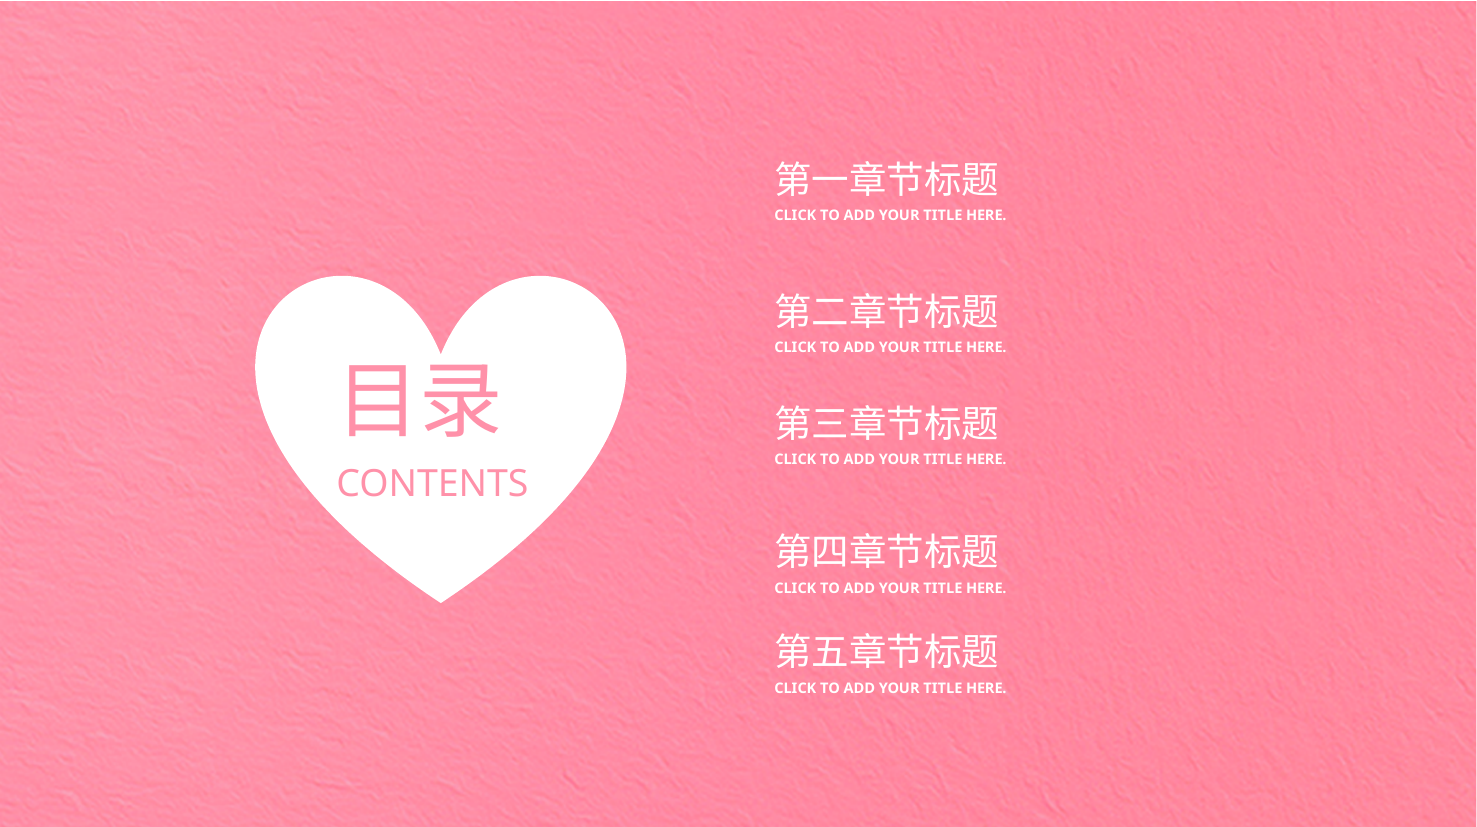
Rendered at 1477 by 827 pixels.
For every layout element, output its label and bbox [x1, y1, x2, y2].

text_box [759, 148, 1080, 232]
text_box [759, 392, 1080, 476]
text_box [759, 280, 1080, 364]
text_box [759, 620, 1080, 705]
text_box [759, 521, 1080, 605]
picture [0, 1, 1477, 827]
